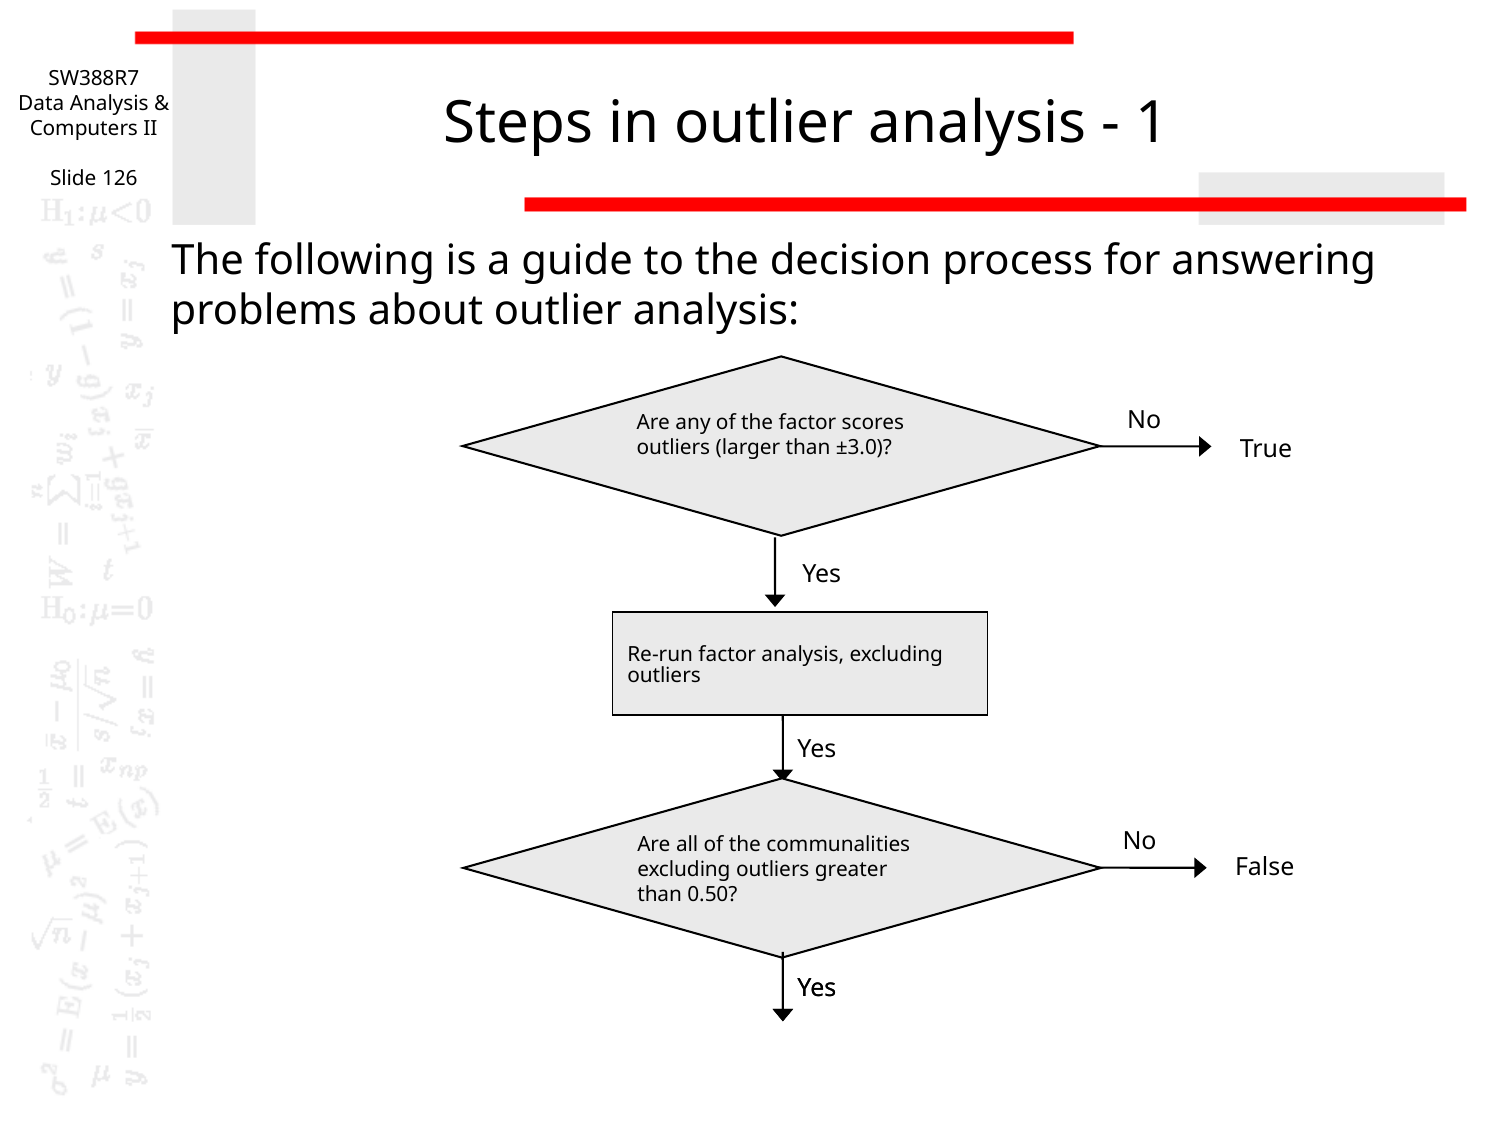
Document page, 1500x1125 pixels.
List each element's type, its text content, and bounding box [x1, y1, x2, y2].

text_box False [1220, 842, 1325, 888]
text_box Yes [787, 549, 864, 595]
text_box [782, 951, 860, 1022]
text_box [764, 537, 786, 608]
text_box Are all of the communalities excluding outliers greater than 0.50? [463, 779, 1090, 957]
picture [18, 0, 1500, 1108]
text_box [1099, 396, 1212, 447]
title Steps in outlier analysis - 1 [187, 50, 1425, 200]
text_box Re-run factor analysis, excluding outliers [612, 611, 988, 716]
text_box True [1224, 425, 1330, 470]
slide_number SW388R7 Data Analysis & Computers II Slide 126 [0, 50, 187, 200]
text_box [1095, 817, 1207, 868]
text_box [782, 712, 860, 783]
text_box Are any of the factor scores outliers (larger than ±3.0)? [462, 356, 1095, 536]
text_box The following is a guide to the decision process for answering problems about outlier analysis: [147, 224, 1470, 339]
